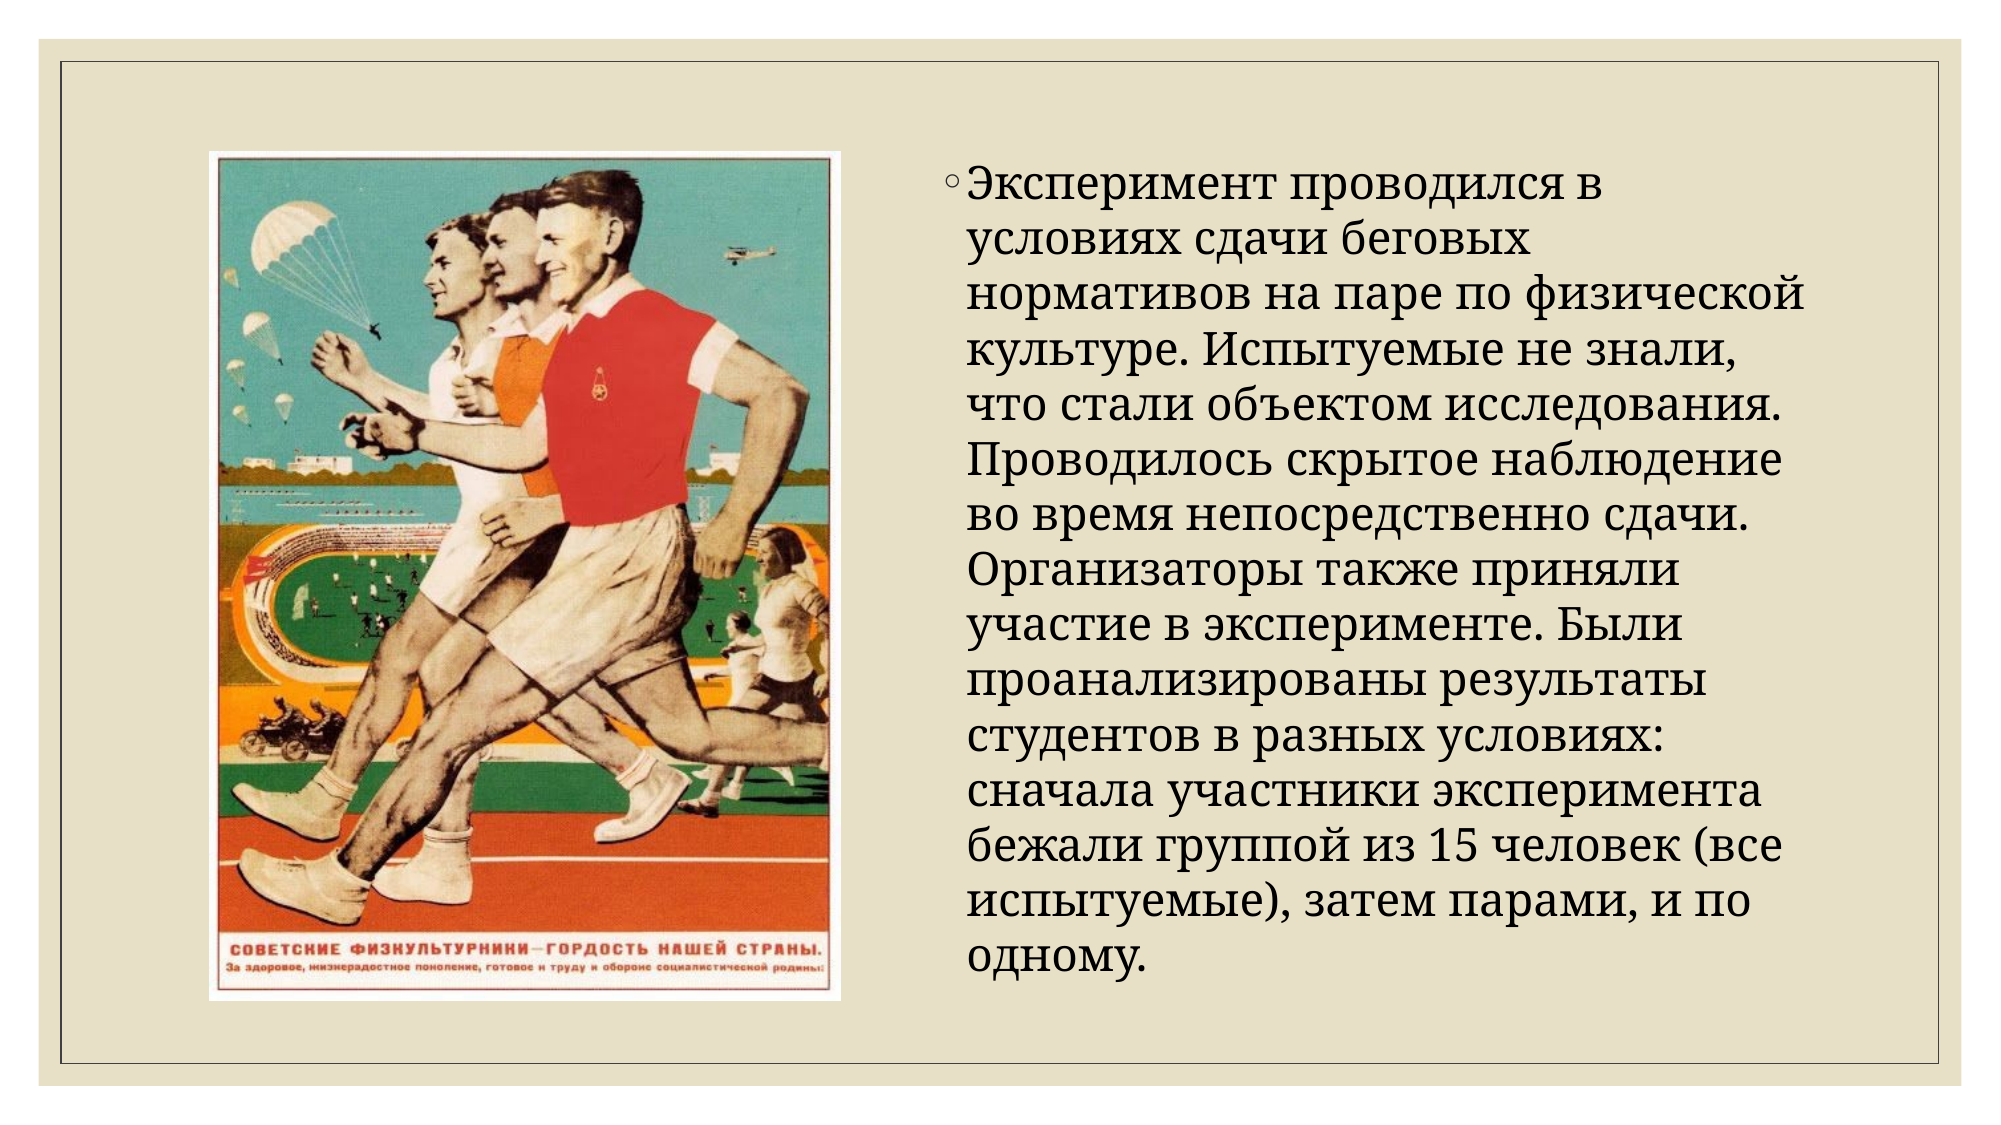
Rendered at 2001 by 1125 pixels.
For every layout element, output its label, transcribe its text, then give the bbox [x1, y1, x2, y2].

picture [209, 151, 841, 1001]
list Эксперимент проводился в условиях сдачи беговых нормативов на паре по физической культуре. Испытуемые не знали, что стали объектом исследования. Проводилось скрытое наблюдение во время непосредственно сдачи. Организаторы также приняли участие в эксперименте. Были проанализированы результаты студентов в разных условиях: сначала участники эксперимента бежали группой из 15 человек (все испытуемые), затем парами, и по одному. [923, 145, 1828, 1031]
